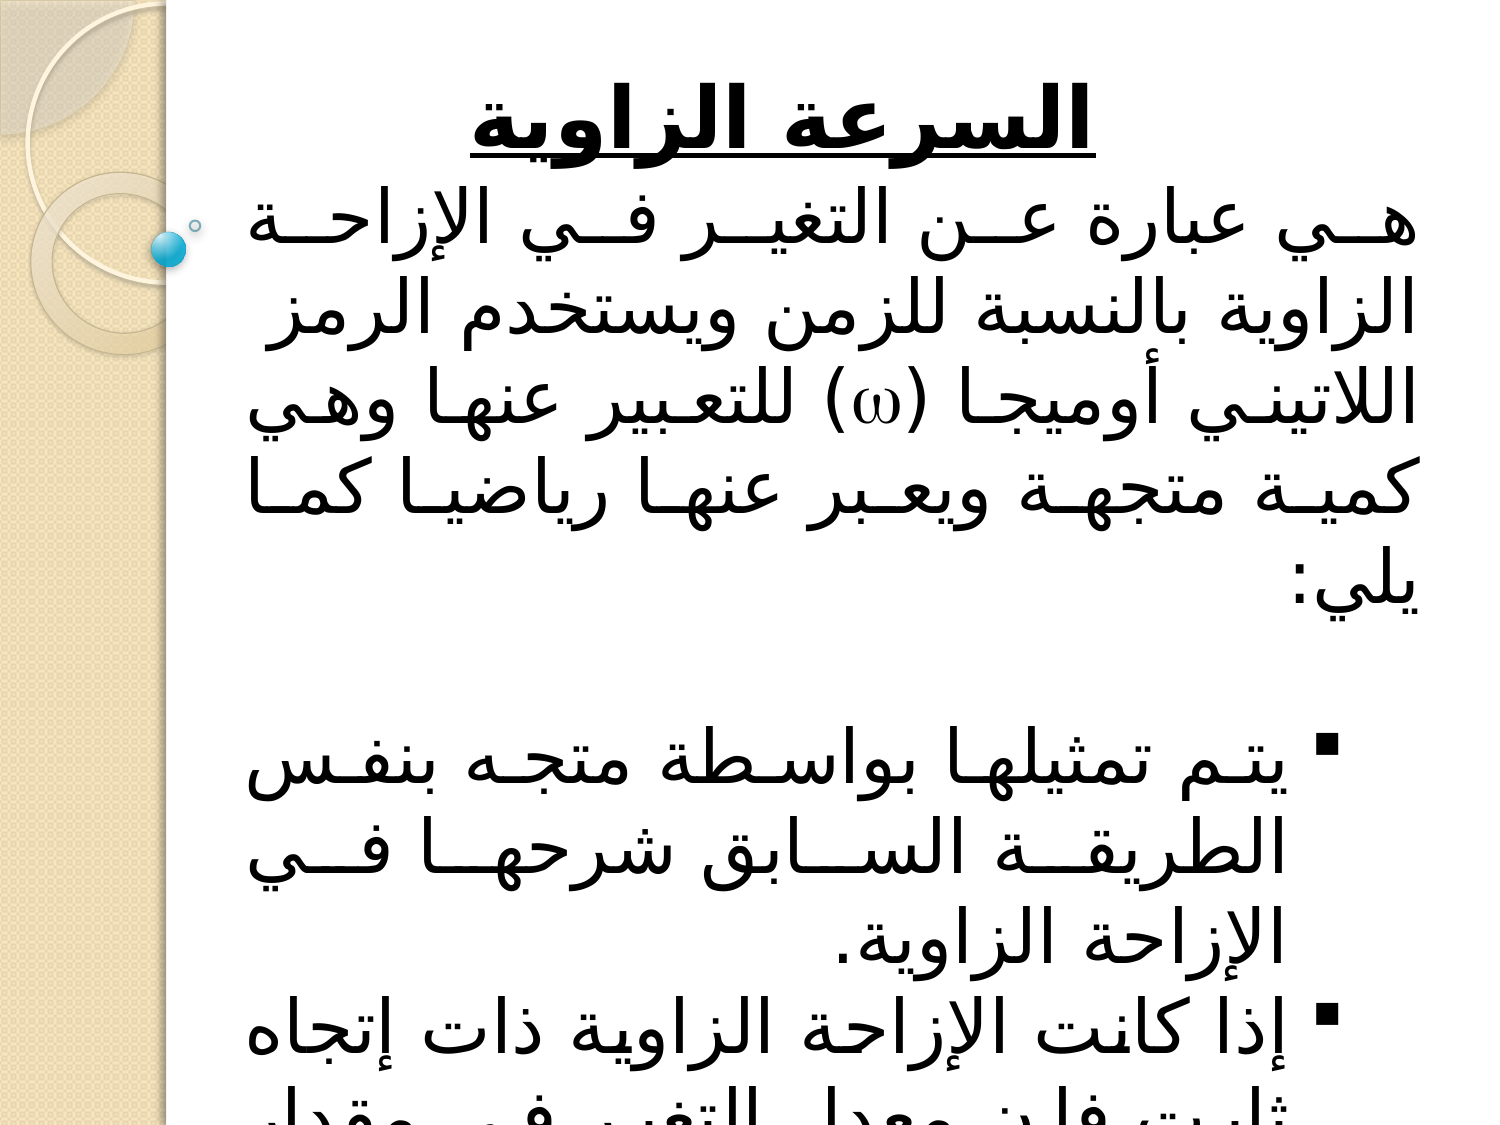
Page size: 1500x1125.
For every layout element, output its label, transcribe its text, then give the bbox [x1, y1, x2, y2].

title السرعة الزاوية [206, 54, 1388, 173]
